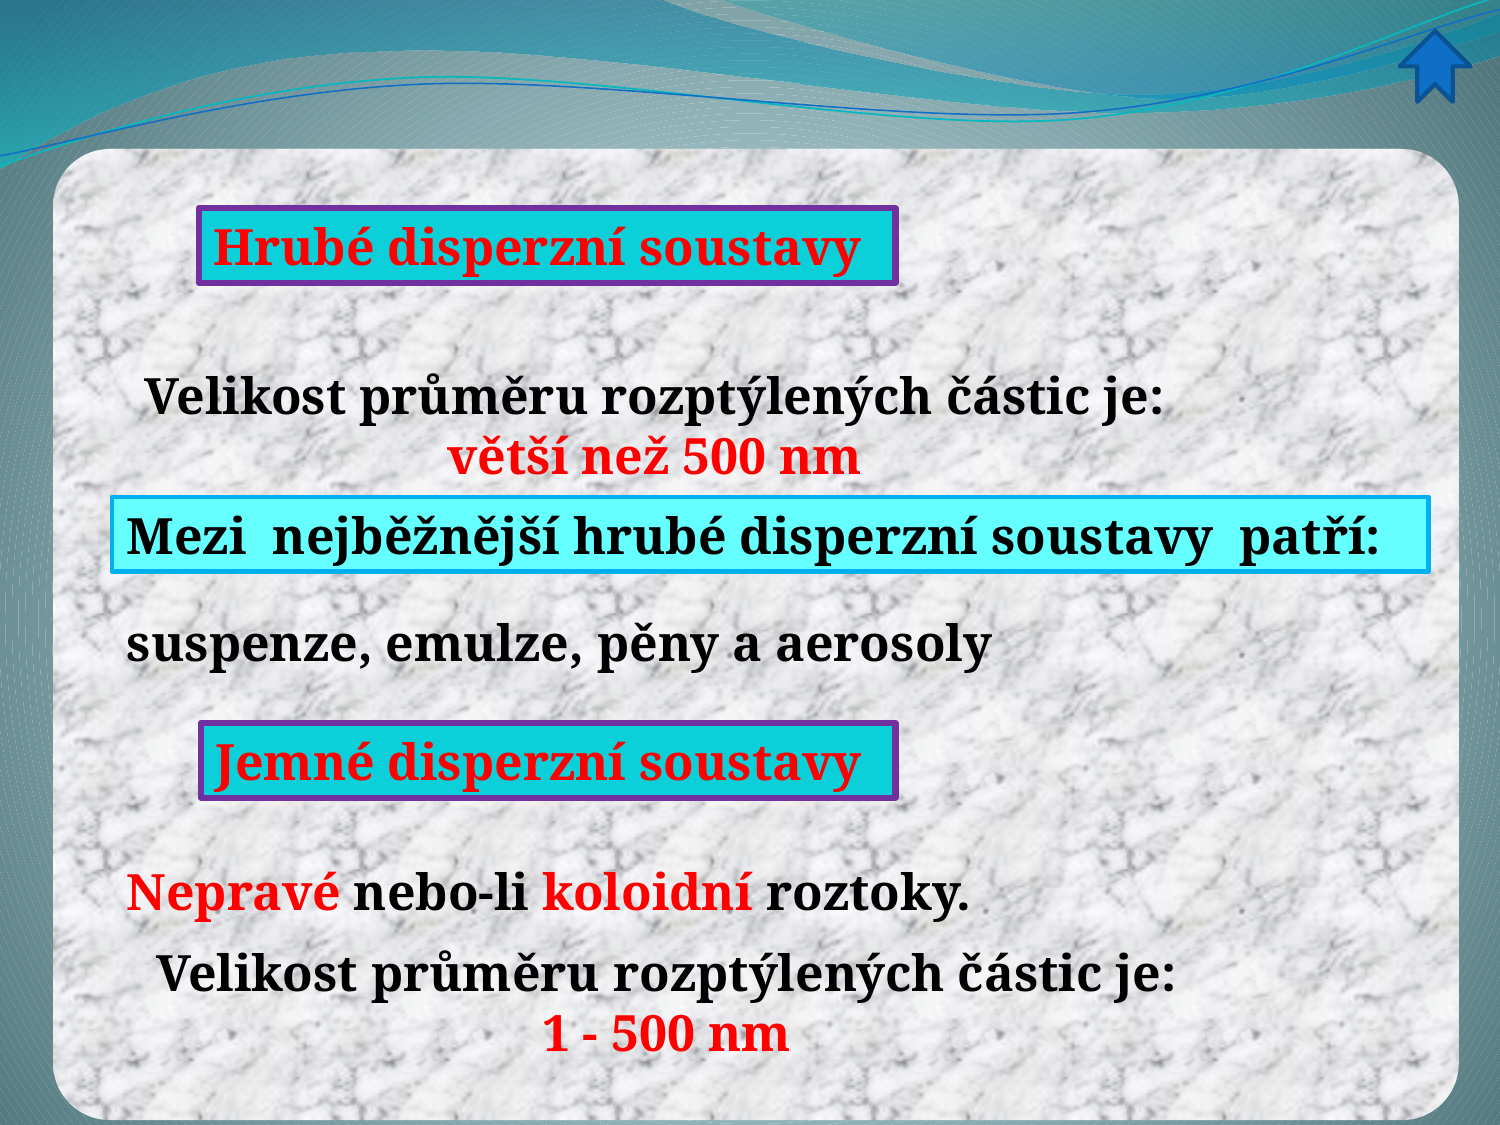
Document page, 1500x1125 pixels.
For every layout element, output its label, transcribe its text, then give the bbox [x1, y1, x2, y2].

text_box [1397, 28, 1473, 104]
text_box [192, 722, 906, 813]
text_box [50, 146, 1461, 1123]
text_box Jemné disperzní soustavy [198, 720, 899, 801]
text_box Mezi nejběžnější hrubé disperzní soustavy patří: [112, 497, 1429, 572]
text_box Nepravé nebo-li koloidní roztoky. [112, 852, 1429, 928]
text_box Velikost průměru rozptýlených částic je: větší než 500 nm [112, 357, 1211, 493]
text_box suspenze, emulze, pěny a aerosoly [112, 604, 1412, 679]
text_box [198, 1046, 1412, 1108]
text_box Hrubé disperzní soustavy [196, 205, 899, 286]
text_box [190, 207, 905, 298]
text_box Velikost průměru rozptýlených částic je: 1 - 500 nm [112, 934, 1235, 1069]
